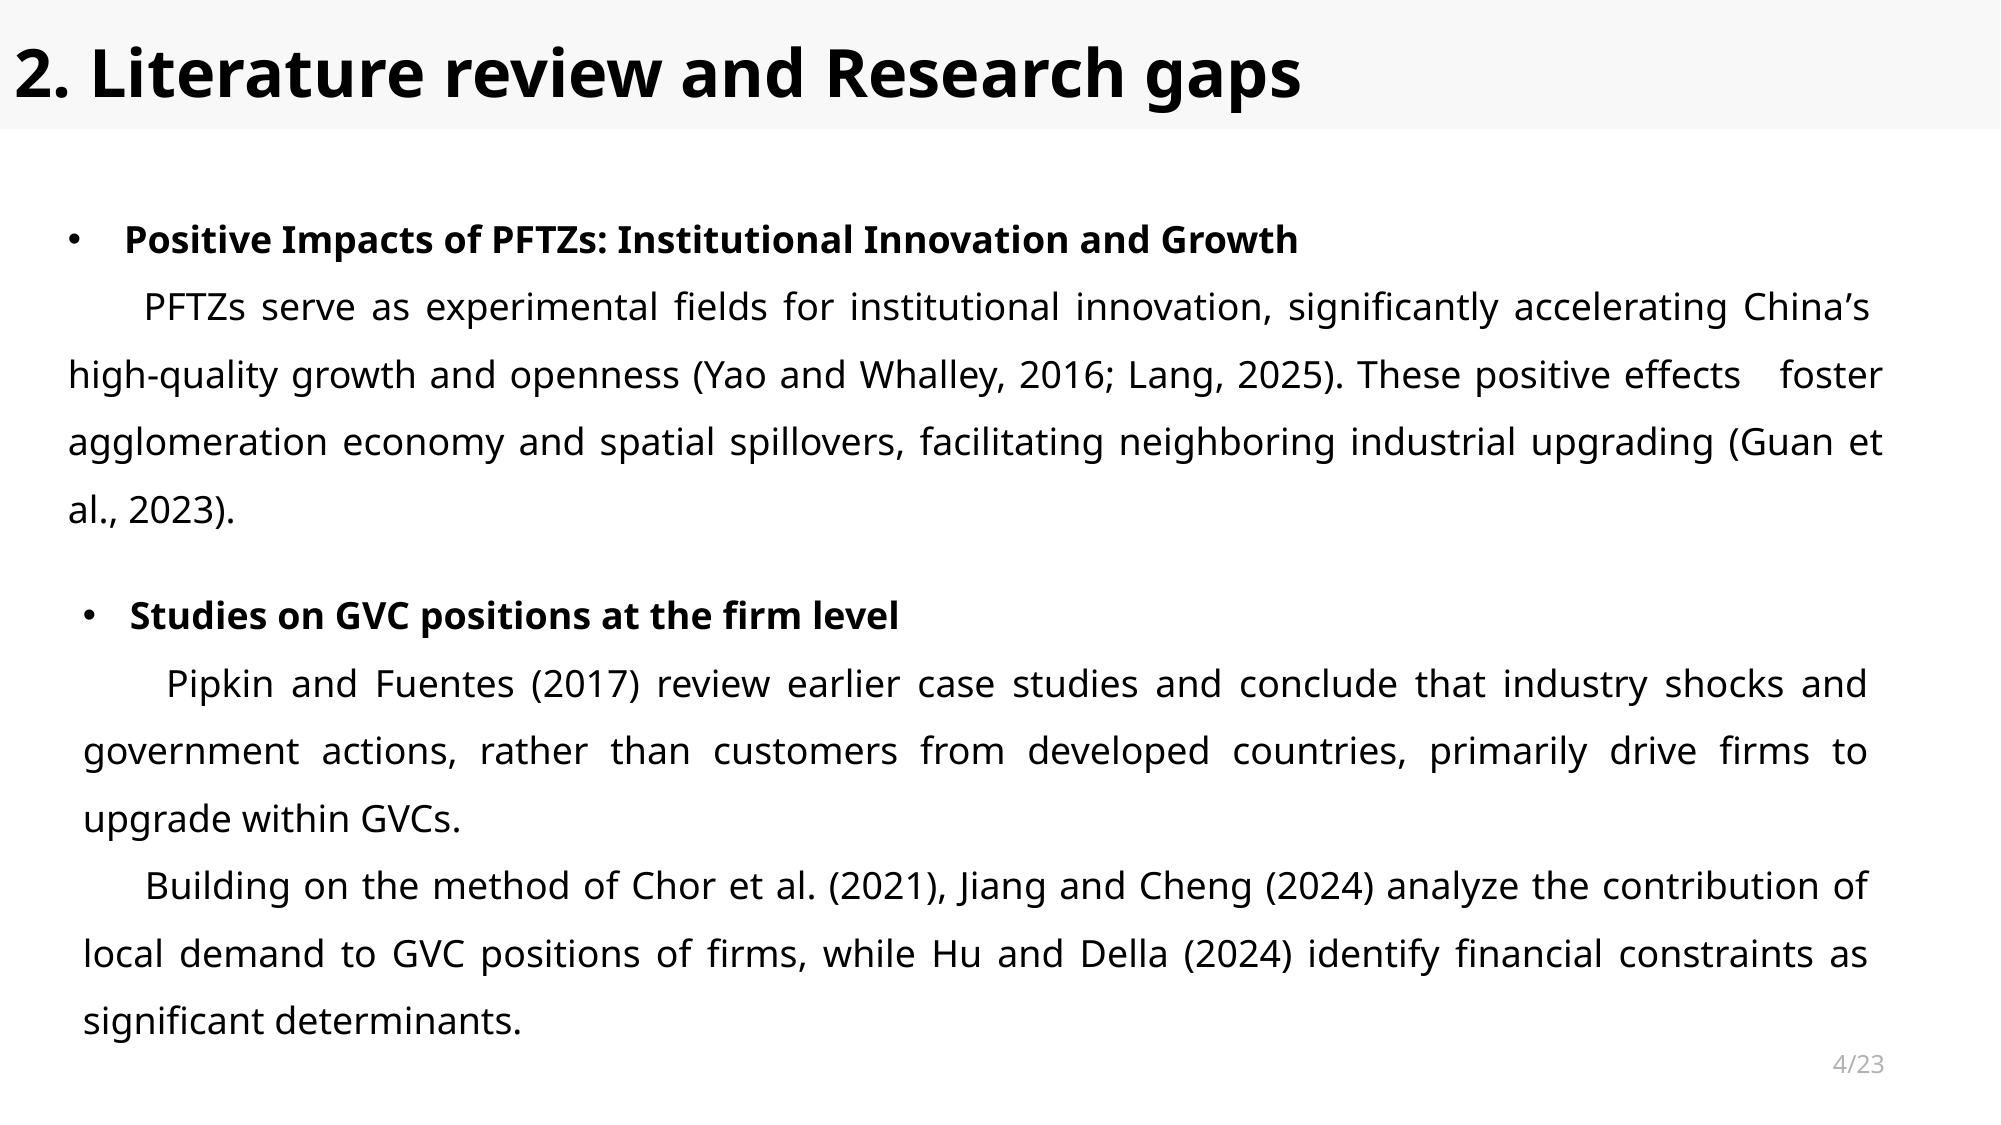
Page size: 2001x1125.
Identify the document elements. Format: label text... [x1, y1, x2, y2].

slide_number 4/23 [1449, 1036, 1900, 1096]
text_box Positive Impacts of PFTZs: Institutional Innovation and Growth PFTZs serve as experimental fields for institutional innovation, significantly accelerating China’s high-quality growth and openness (Yao and Whalley, 2016; Lang, 2025). These positive effects foster agglomeration economy and spatial spillovers, facilitating neighboring industrial upgrading (Guan et al., 2023). [53, 185, 1900, 538]
text_box Studies on GVC positions at the firm level Pipkin and Fuentes (2017) review earlier case studies and conclude that industry shocks and government actions, rather than customers from developed countries, primarily drive firms to upgrade within GVCs. Building on the method of Chor et al. (2021), Jiang and Cheng (2024) analyze the contribution of local demand to GVC positions of firms, while Hu and Della (2024) identify financial constraints as significant determinants. [68, 562, 1885, 1050]
list 2. Literature review and Research gaps [0, 28, 1390, 113]
